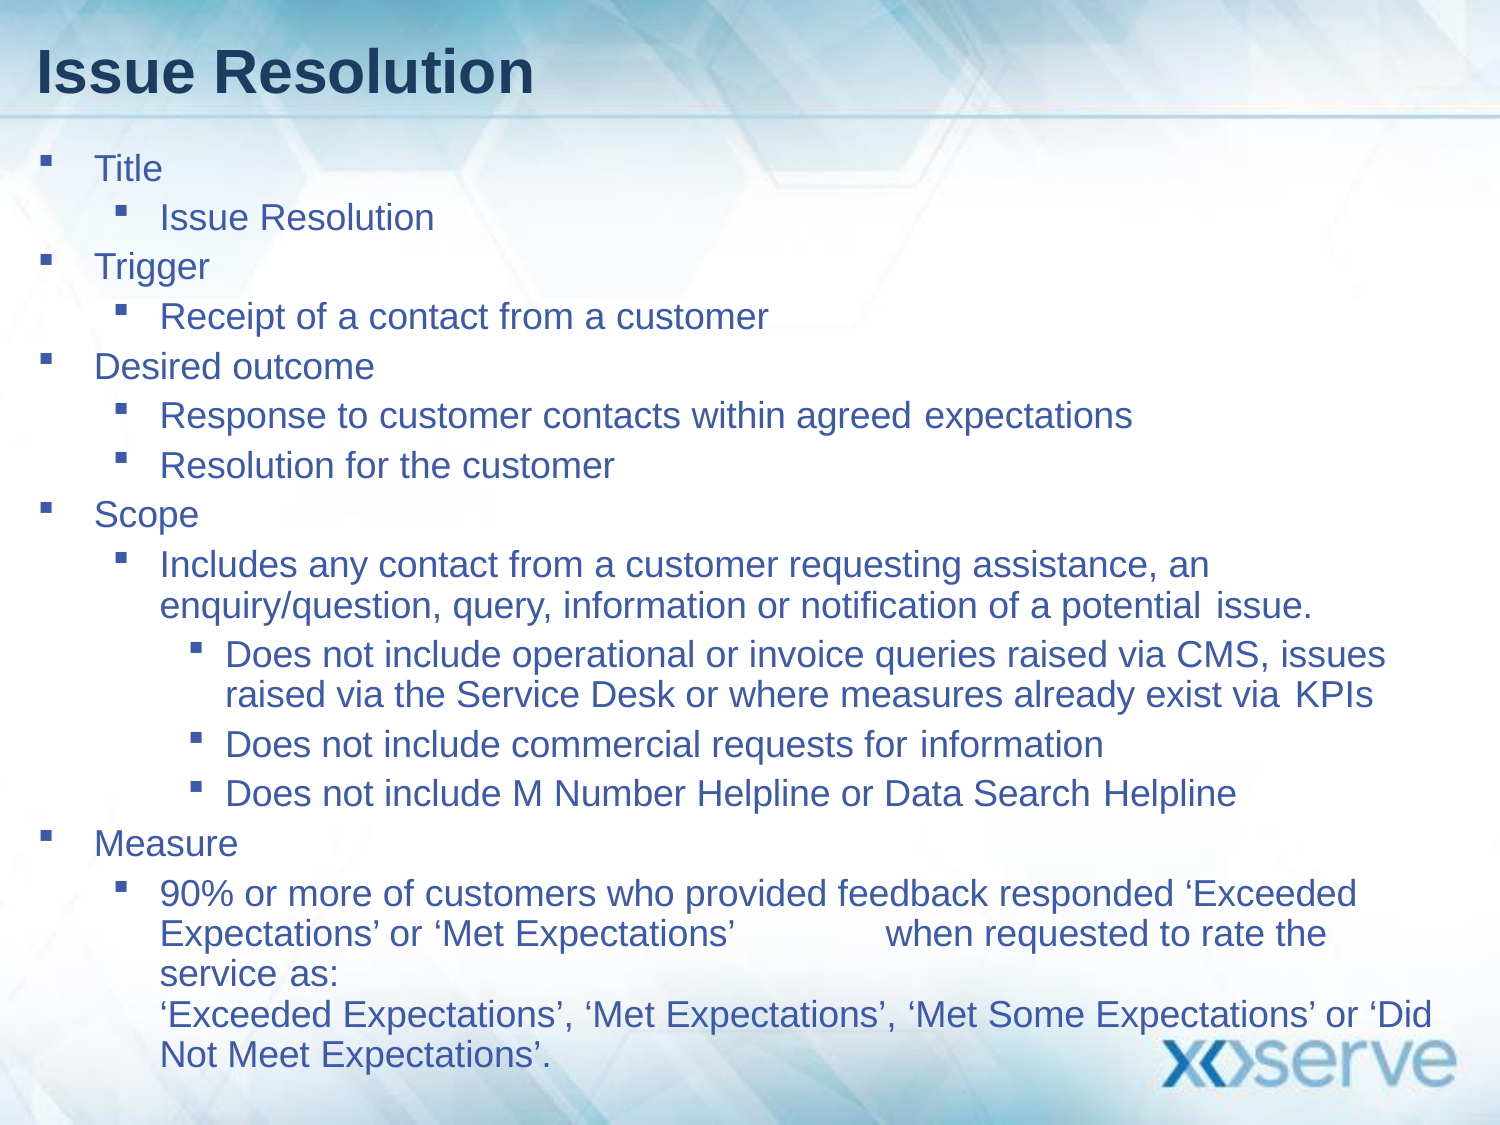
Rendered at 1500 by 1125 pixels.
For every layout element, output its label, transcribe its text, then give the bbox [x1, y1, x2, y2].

picture [0, 0, 1500, 1125]
text_box Title Issue Resolution Trigger Receipt of a contact from a customer Desired outcome Response to customer contacts within agreed expectations Resolution for the customer Scope Includes any contact from a customer requesting assistance, an enquiry/question, query, information or notification of a potential issue. Does not include operational or invoice queries raised via CMS, issues raised via the Service Desk or where measures already exist via KPIs Does not include commercial requests for information Does not include M Number Helpline or Data Search Helpline Measure 90% or more of customers who provided feedback responded ‘Exceeded Expectations’ or ‘Met Expectations’ when requested to rate the service as: ‘Exceeded Expectations’, ‘Met Expectations’, ‘Met Some Expectations’ or ‘Did Not Meet Expectations’. [35, 136, 1447, 1076]
title Issue Resolution [34, 28, 539, 219]
